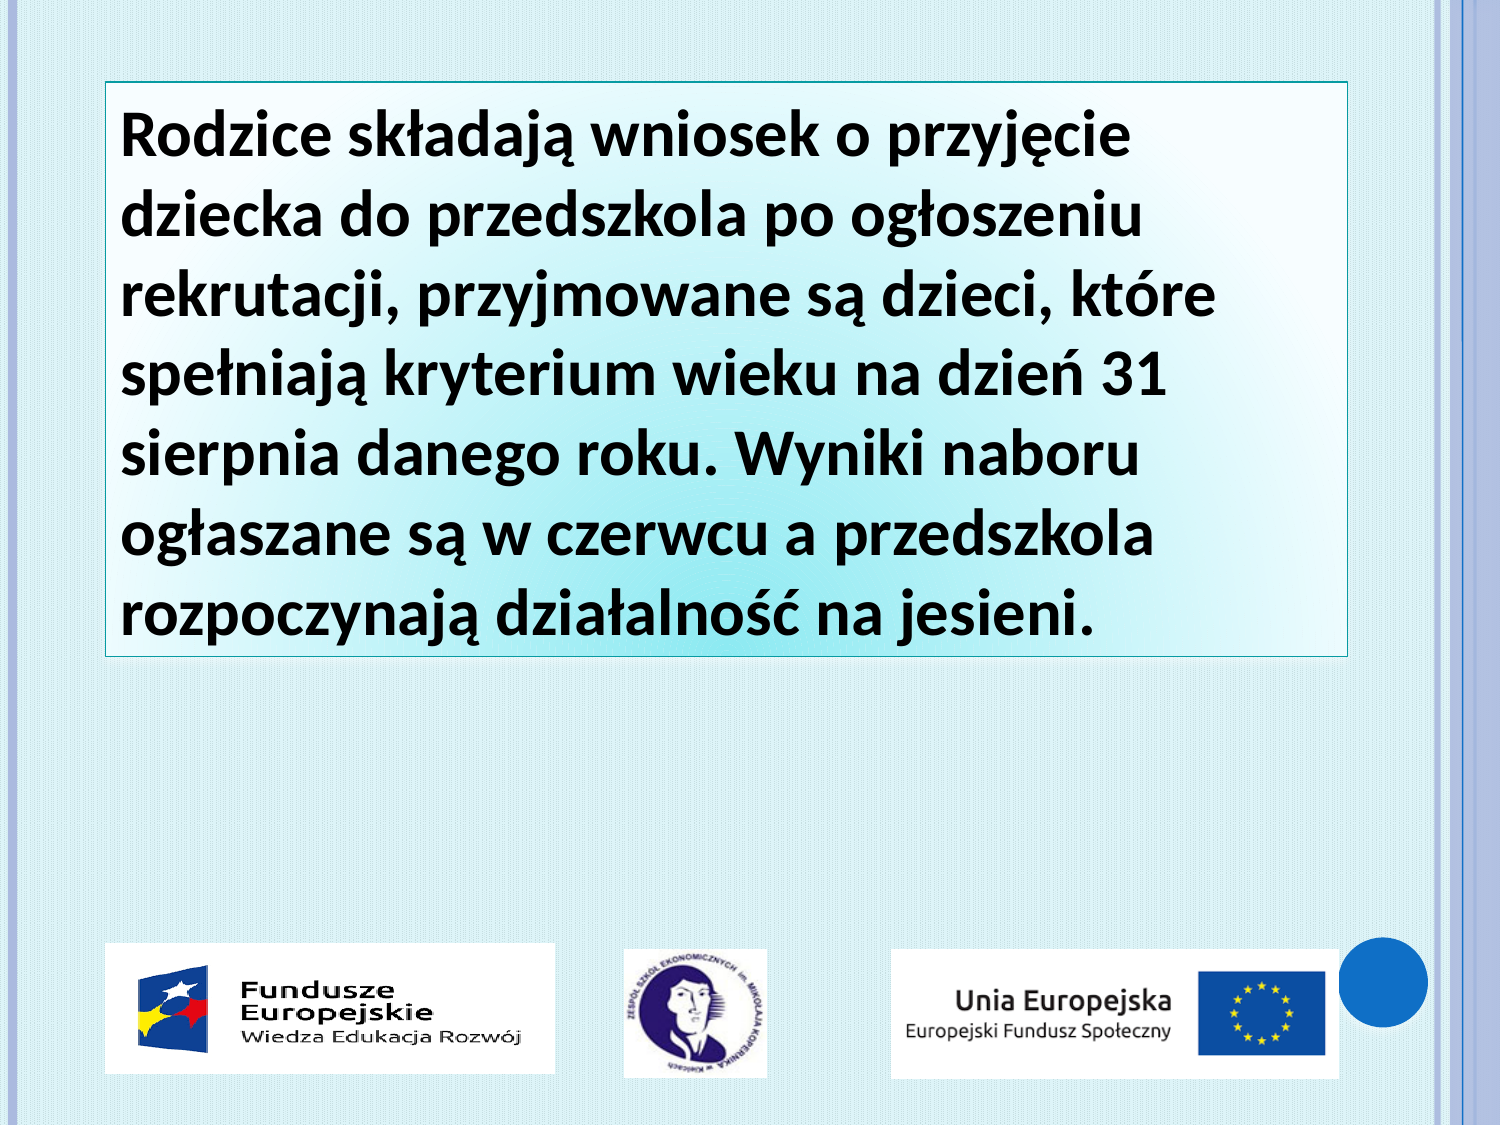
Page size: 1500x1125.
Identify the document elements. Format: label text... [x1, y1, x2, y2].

picture [105, 943, 555, 1075]
text_box Rodzice składają wniosek o przyjęcie dziecka do przedszkola po ogłoszeniu rekrutacji, przyjmowane są dzieci, które spełniają kryterium wieku na dzień 31 sierpnia danego roku. Wyniki naboru ogłaszane są w czerwcu a przedszkola rozpoczynają działalność na jesieni. [105, 81, 1348, 657]
picture [891, 948, 1339, 1080]
picture [624, 948, 767, 1079]
